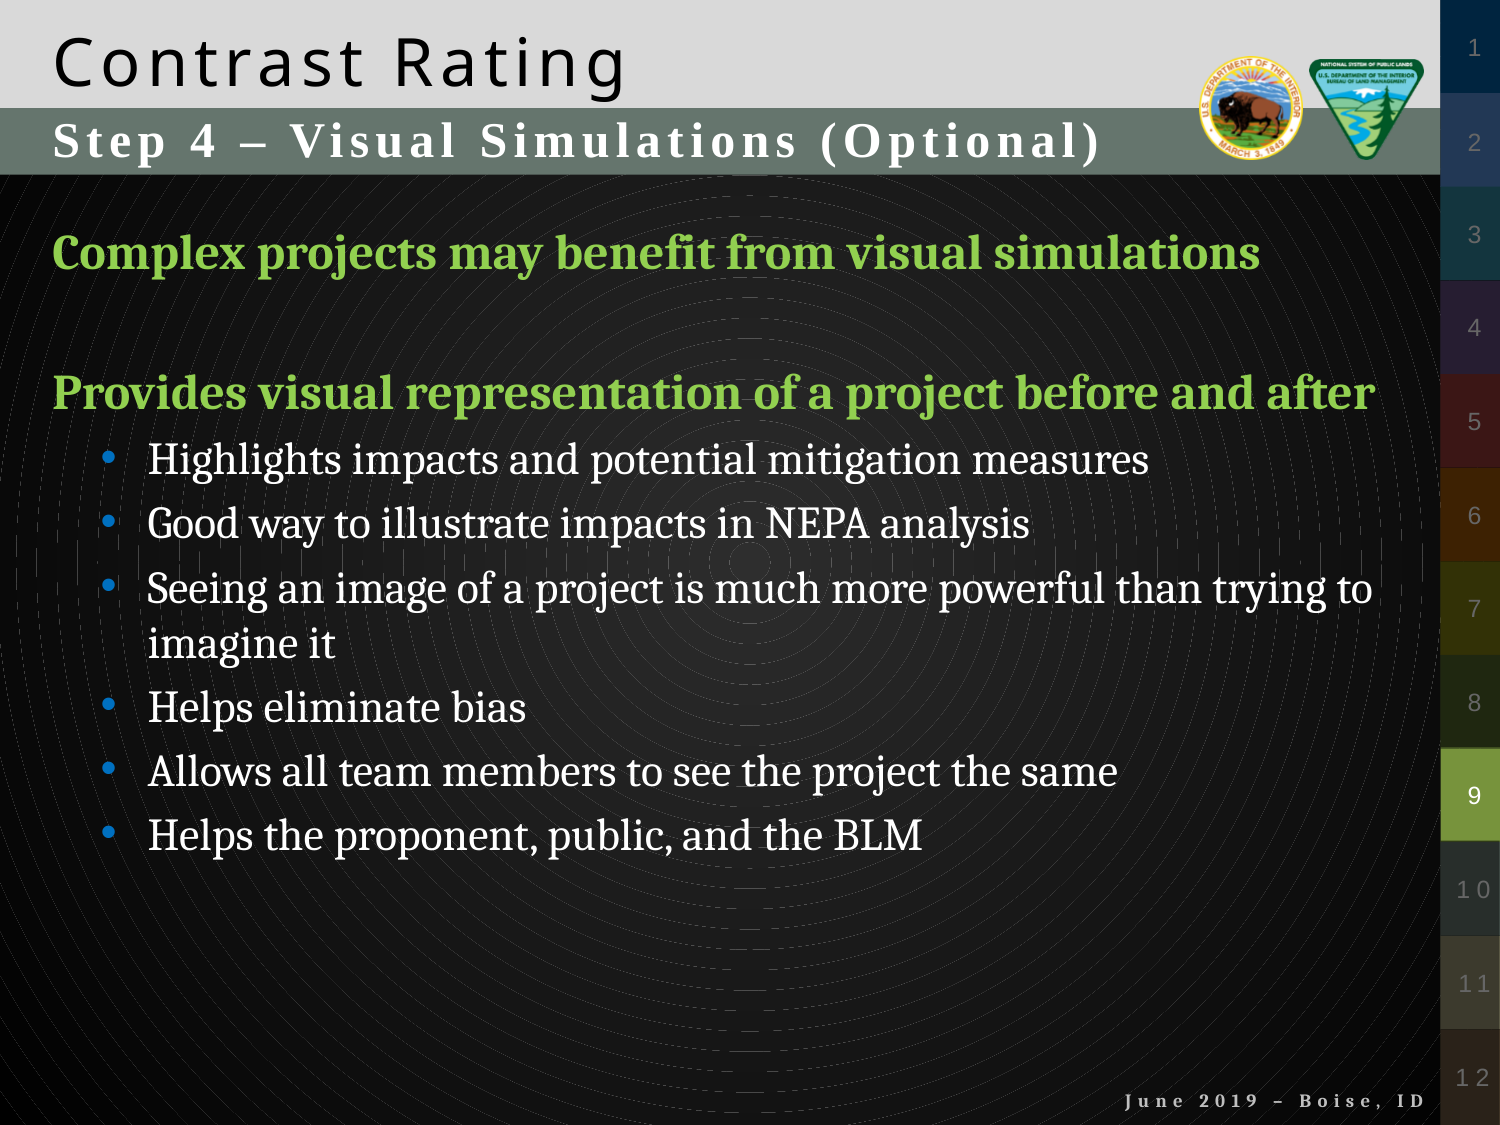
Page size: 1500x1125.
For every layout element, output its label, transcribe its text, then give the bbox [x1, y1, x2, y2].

picture [1200, 56, 1303, 160]
picture [1309, 59, 1424, 160]
list Complex projects may benefit from visual simulations Provides visual representation of a project before and after Highlights impacts and potential mitigation measures Good way to illustrate impacts in NEPA analysis Seeing an image of a project is much more powerful than trying to imagine it Helps eliminate bias Allows all team members to see the project the same Helps the proponent, public, and the BLM [37, 212, 1404, 1063]
list Contrast Rating [37, 12, 1200, 99]
list Step 4 – Visual Simulations (Optional) [37, 99, 1200, 177]
